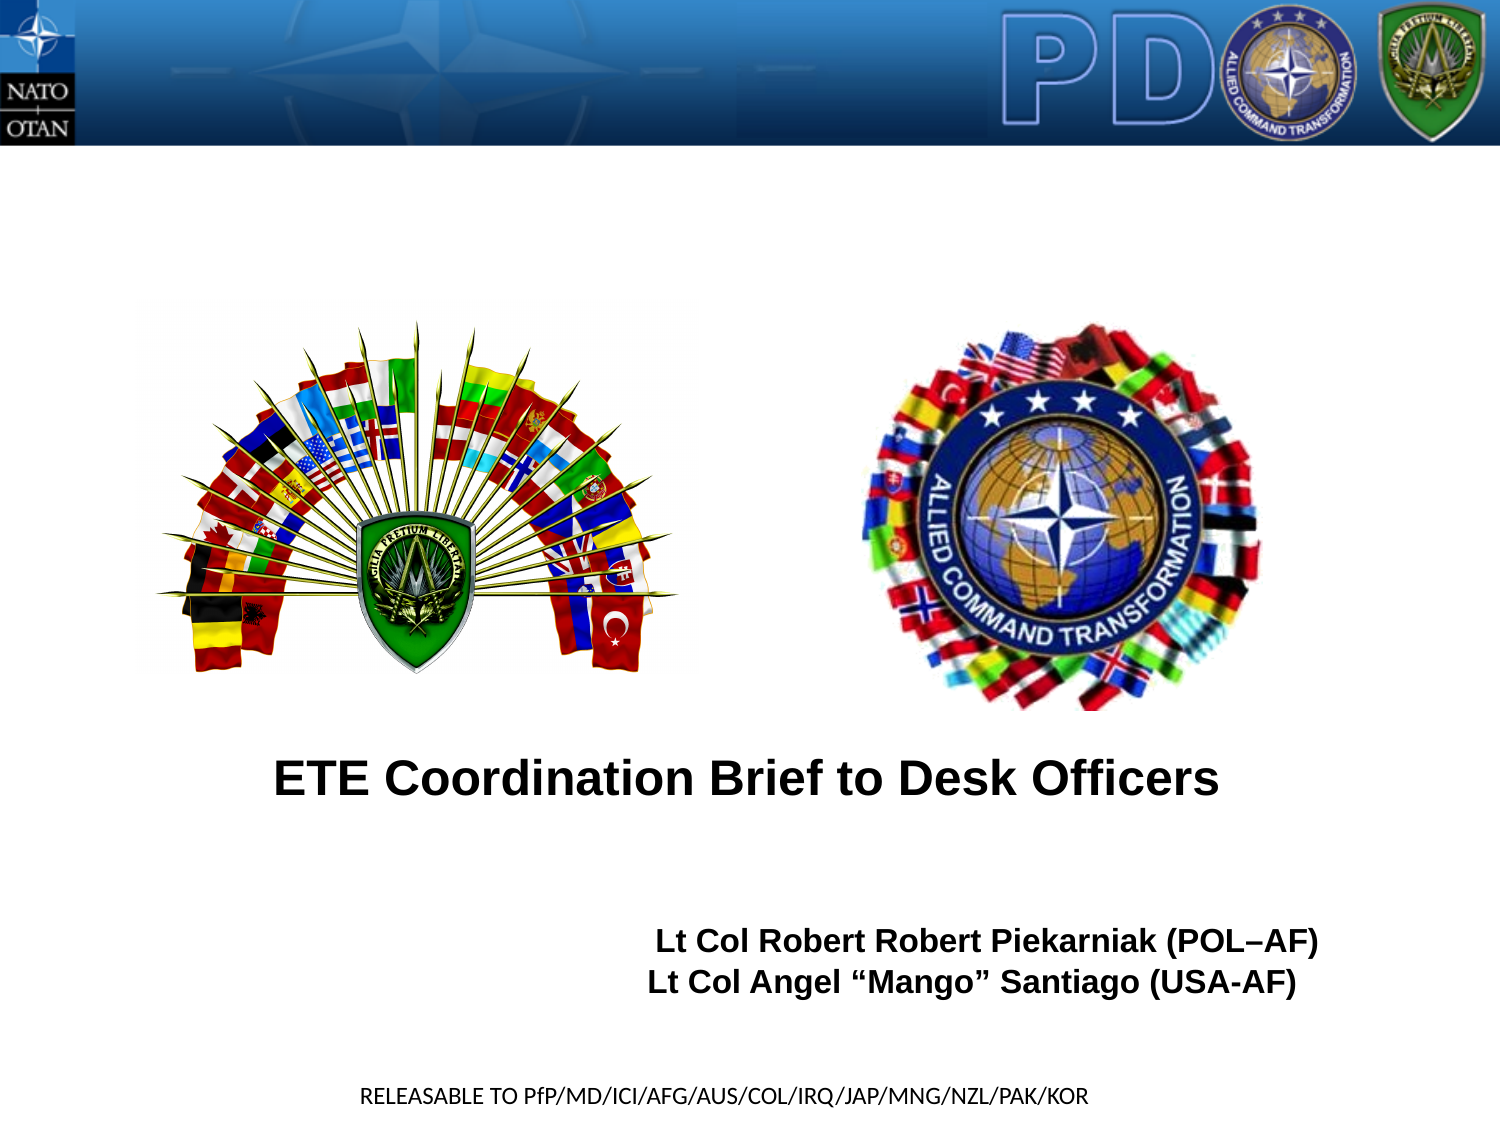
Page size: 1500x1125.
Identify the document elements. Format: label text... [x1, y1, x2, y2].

text_box ETE Coordination Brief to Desk Officers [40, 699, 1454, 813]
footer RELEASABLE TO PfP/MD/ICI/AFG/AUS/COL/IRQ/JAP/MNG/NZL/PAK/KOR [287, 1065, 1163, 1125]
text_box Lt Col Robert Robert Piekarniak (POL–AF) Lt Col Angel “Mango” Santiago (USA-AF) [40, 907, 1438, 1096]
picture [0, 0, 1500, 1125]
